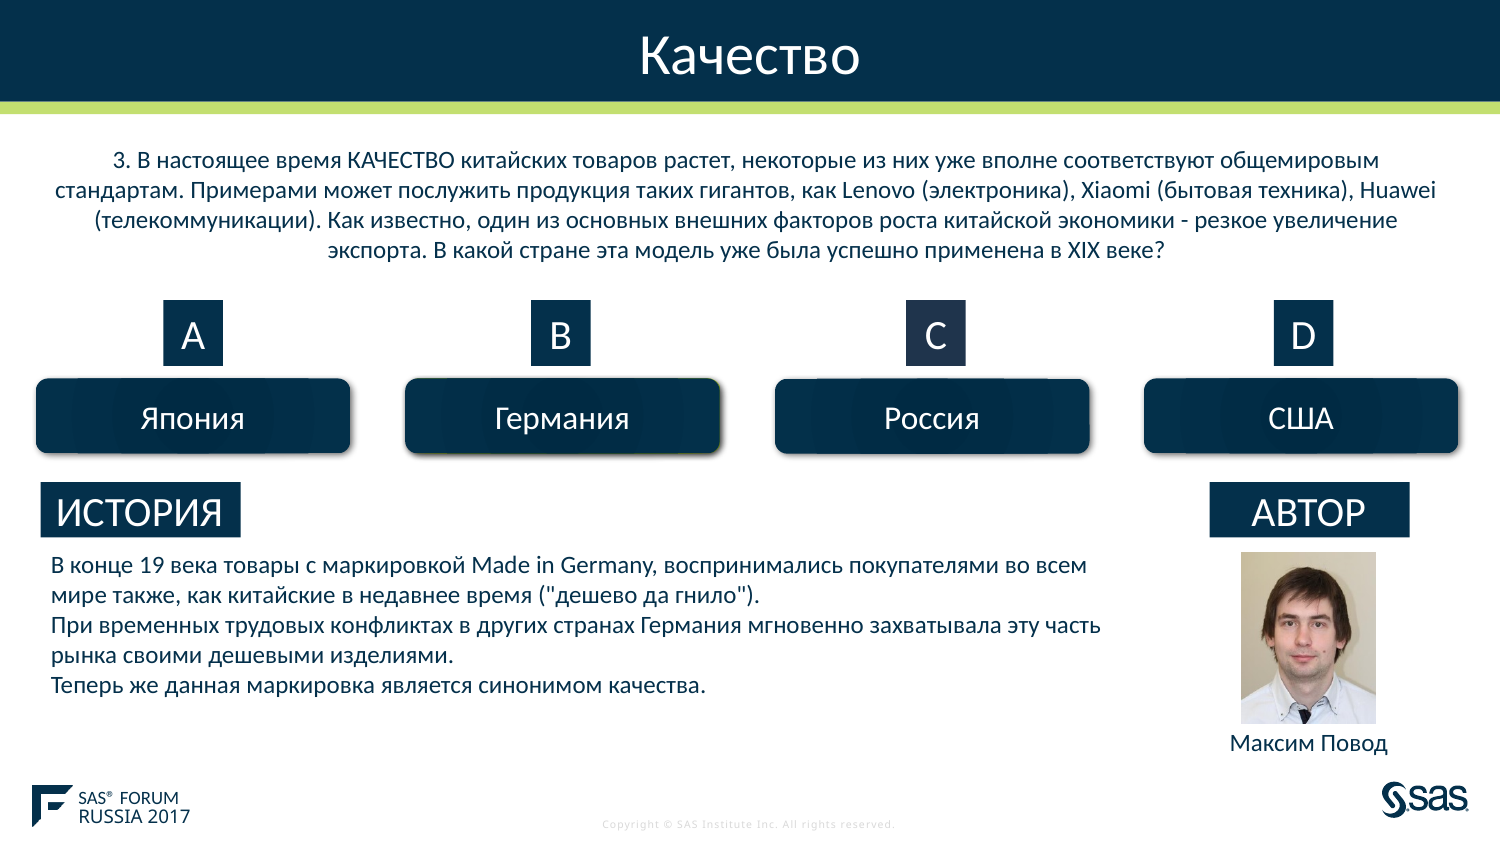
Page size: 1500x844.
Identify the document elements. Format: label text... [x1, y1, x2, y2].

title Качество [102, 13, 1398, 89]
text_box Япония [35, 378, 351, 454]
text_box [161, 363, 225, 368]
text_box D [1270, 303, 1337, 363]
text_box [1272, 363, 1336, 368]
text_box [0, 100, 1500, 116]
text_box [161, 298, 225, 303]
text_box Германия [405, 378, 720, 454]
text_box Максим Повод [1167, 718, 1451, 766]
picture [1241, 552, 1376, 724]
text_box [904, 298, 968, 303]
picture [32, 785, 73, 827]
text_box C [902, 303, 970, 363]
text_box [0, 0, 1500, 100]
text_box В конце 19 века товары с маркировкой Made in Germany, воспринимались покупателями во всем мире также, как китайские в недавнее время ("дешево да гнило"). При временных трудовых конфликтах в других странах Германия мгновенно захватывала эту часть рынка своими дешевыми изделиями. Теперь же данная маркировка является синонимом качества. [35, 541, 1144, 773]
text_box [1272, 298, 1336, 303]
text_box [904, 363, 968, 368]
text_box США [1143, 378, 1459, 454]
text_box [529, 363, 593, 368]
text_box Россия [774, 378, 1090, 454]
text_box [529, 298, 593, 303]
text_box 3. В настоящее время КАЧЕСТВО китайских товаров растет, некоторые из них уже вполне соответствуют общемировым стандартам. Примерами может послужить продукция таких гигантов, как Lenovo (электроника), Xiaomi (бытовая техника), Huawei (телекоммуникации). Как известно, один из основных внешних факторов роста китайской экономики - резкое увеличение экспорта. В какой стране эта модель уже была успешно применена в XIX веке? [35, 120, 1459, 286]
text_box A [159, 303, 227, 363]
text_box B [527, 303, 595, 363]
text_box АВТОР [1204, 480, 1413, 540]
text_box ИСТОРИЯ [35, 480, 244, 540]
